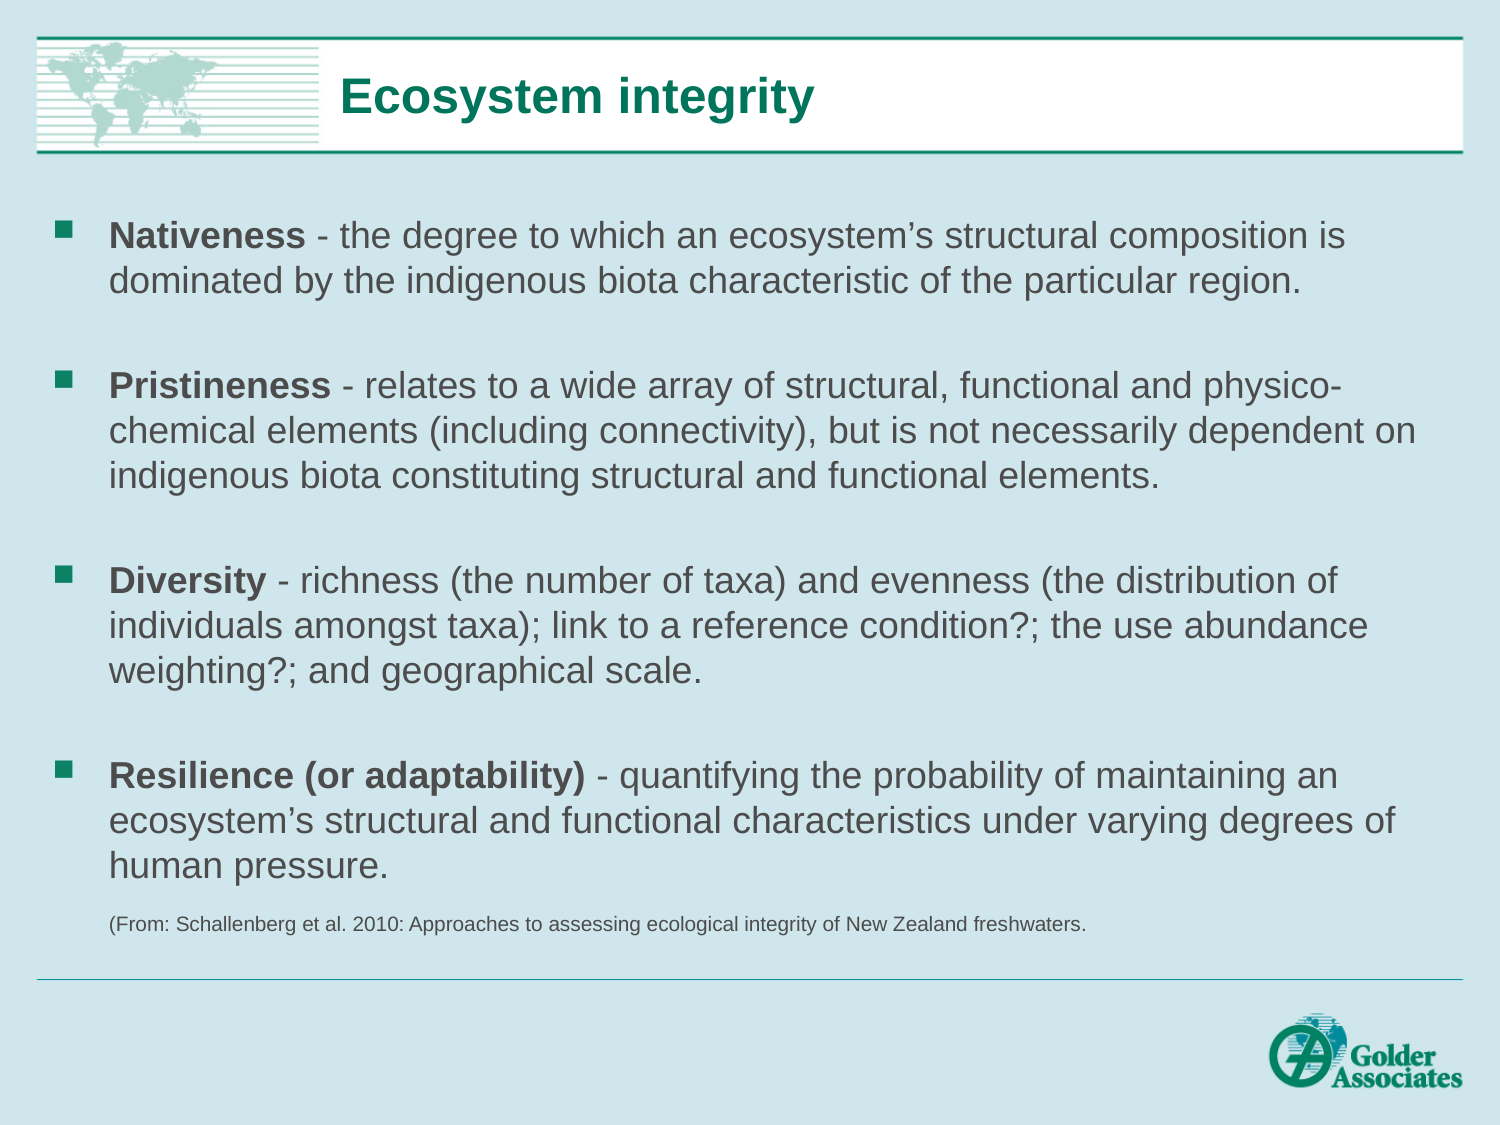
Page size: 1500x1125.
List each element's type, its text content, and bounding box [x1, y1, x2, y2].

list Nativeness - the degree to which an ecosystem’s structural composition is dominated by the indigenous biota characteristic of the particular region. Pristineness - relates to a wide array of structural, functional and physico-chemical elements (including connectivity), but is not necessarily dependent on indigenous biota constituting structural and functional elements. Diversity - richness (the number of taxa) and evenness (the distribution of individuals amongst taxa); link to a reference condition?; the use abundance weighting?; and geographical scale. Resilience (or adaptability) - quantifying the probability of maintaining an ecosystem’s structural and functional characteristics under varying degrees of human pressure. (From: Schallenberg et al. 2010: Approaches to assessing ecological integrity of New Zealand freshwaters. [37, 187, 1463, 951]
title Ecosystem integrity [324, 37, 1463, 151]
picture [0, 0, 1500, 1125]
